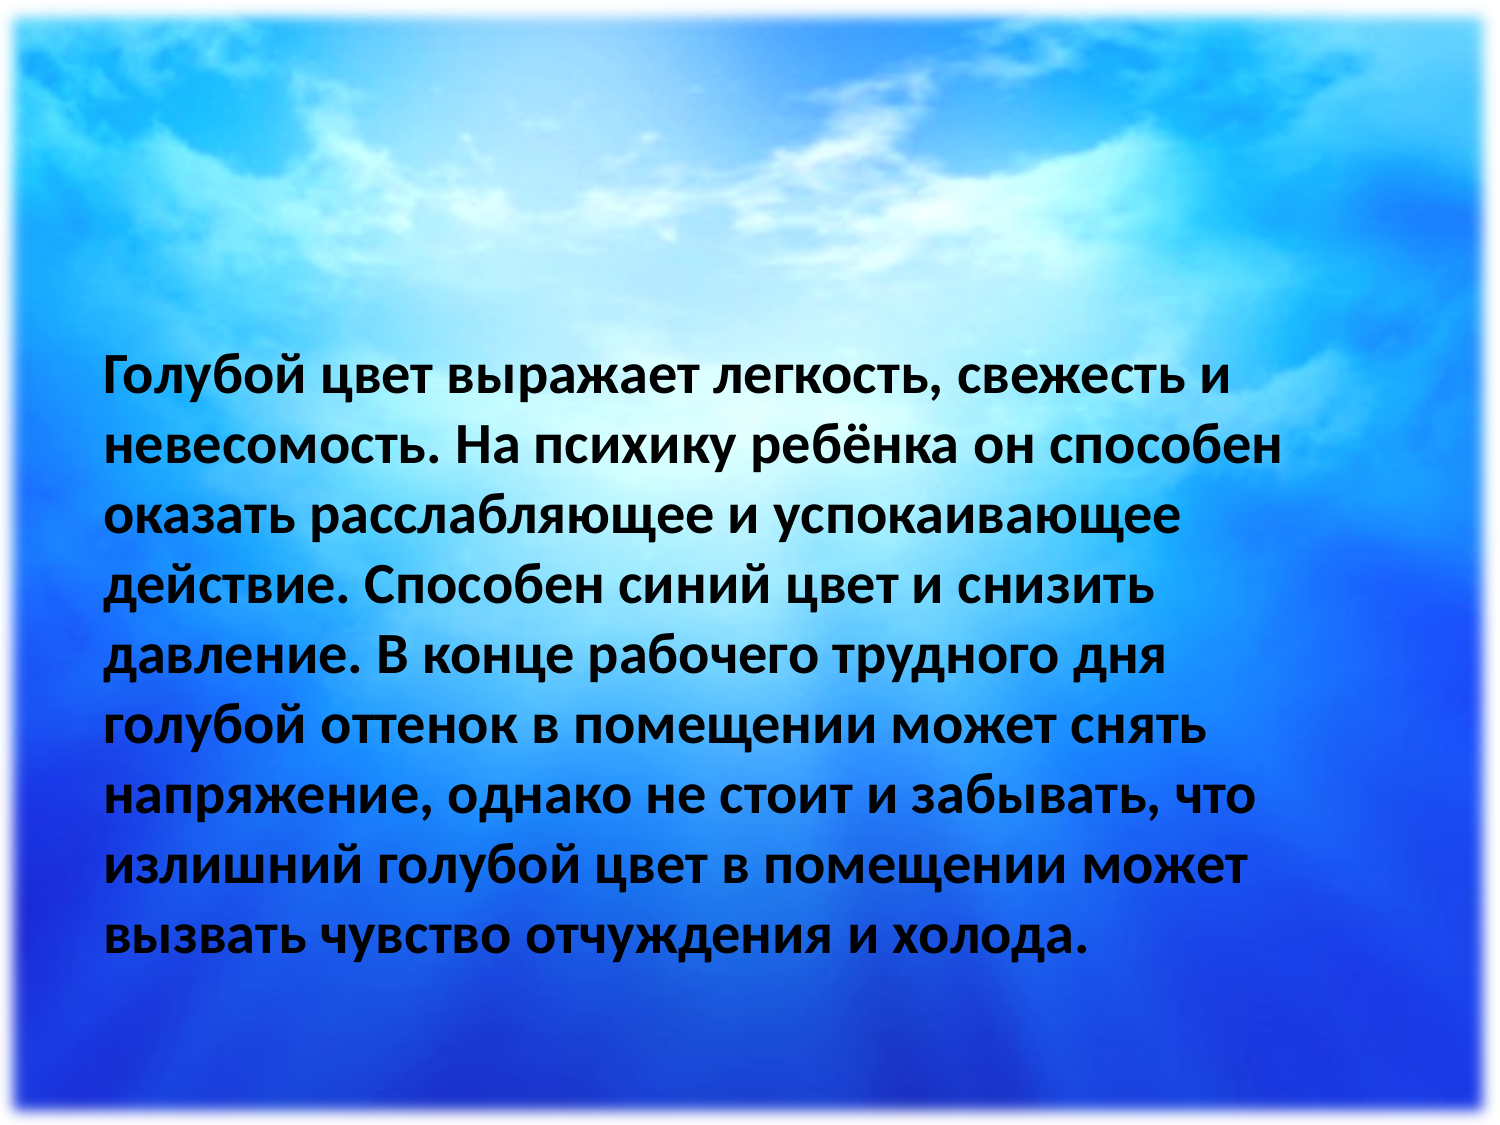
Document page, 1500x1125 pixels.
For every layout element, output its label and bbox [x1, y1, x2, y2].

list [0, 0, 1500, 1125]
